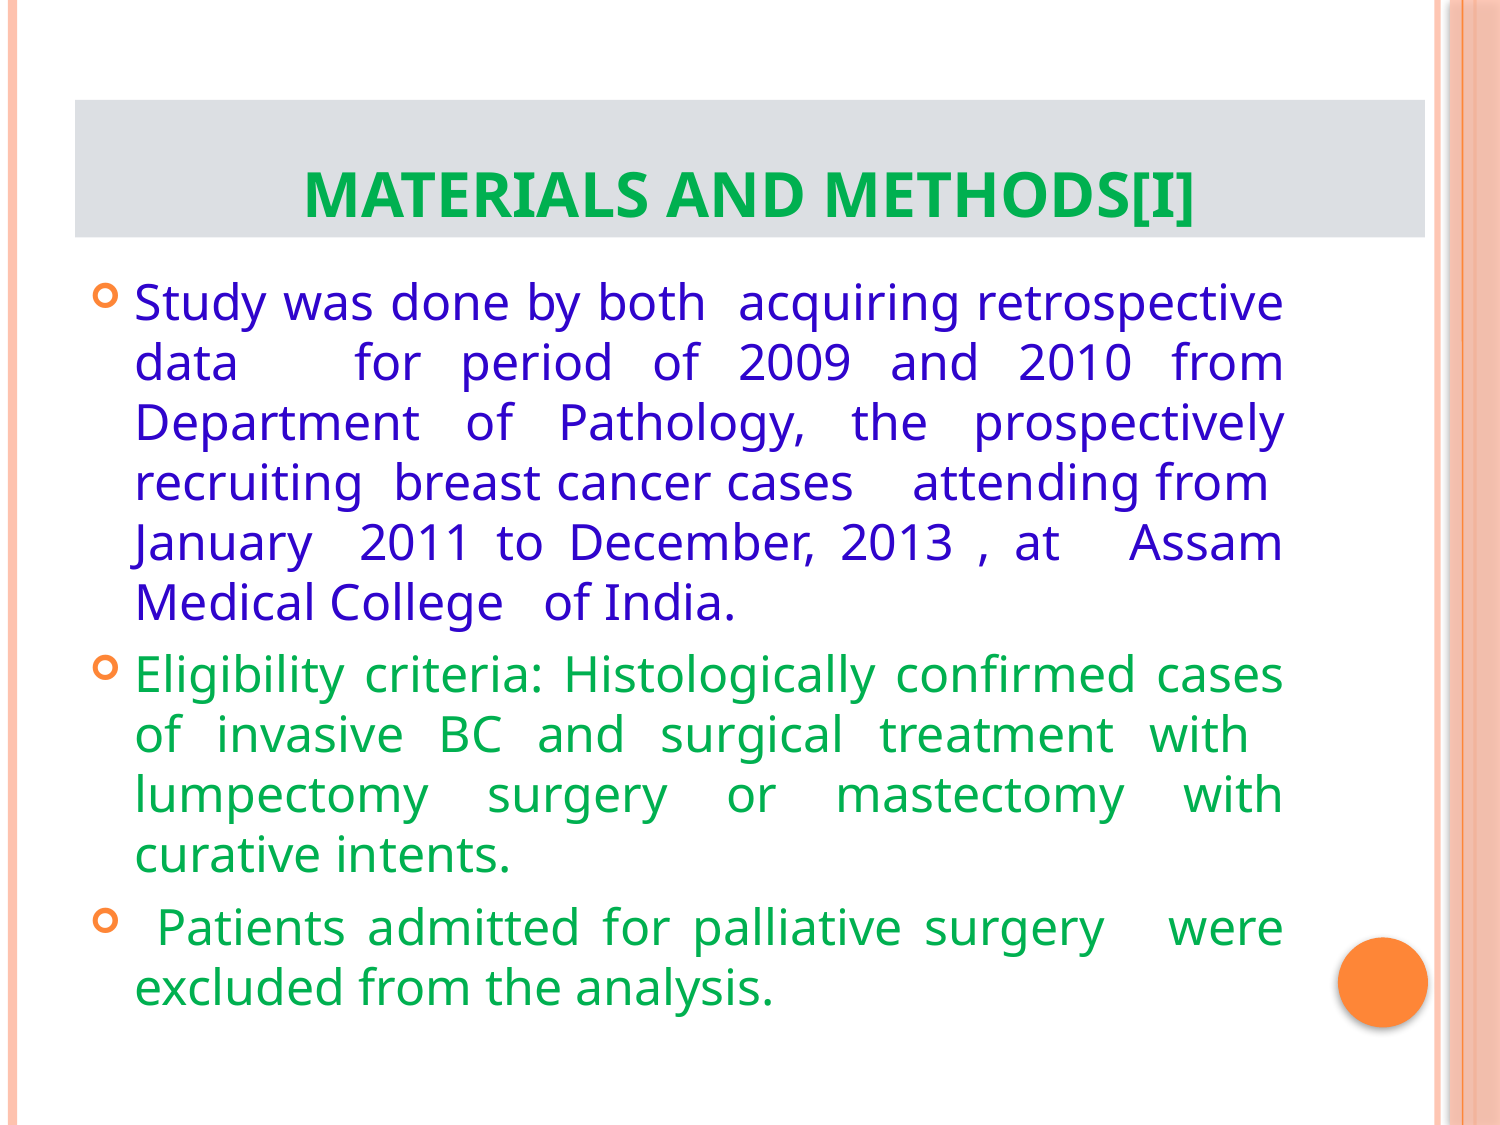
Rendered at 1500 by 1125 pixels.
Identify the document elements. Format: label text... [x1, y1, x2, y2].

list Study was done by both acquiring retrospective data for period of 2009 and 2010 from Department of Pathology, the prospectively recruiting breast cancer cases attending from January 2011 to December, 2013 , at Assam Medical College of India. Eligibility criteria: Histologically confirmed cases of invasive BC and surgical treatment with lumpectomy surgery or mastectomy with curative intents. Patients admitted for palliative surgery were excluded from the analysis. [75, 262, 1300, 1062]
title Materials and Methods[I] [75, 99, 1425, 238]
